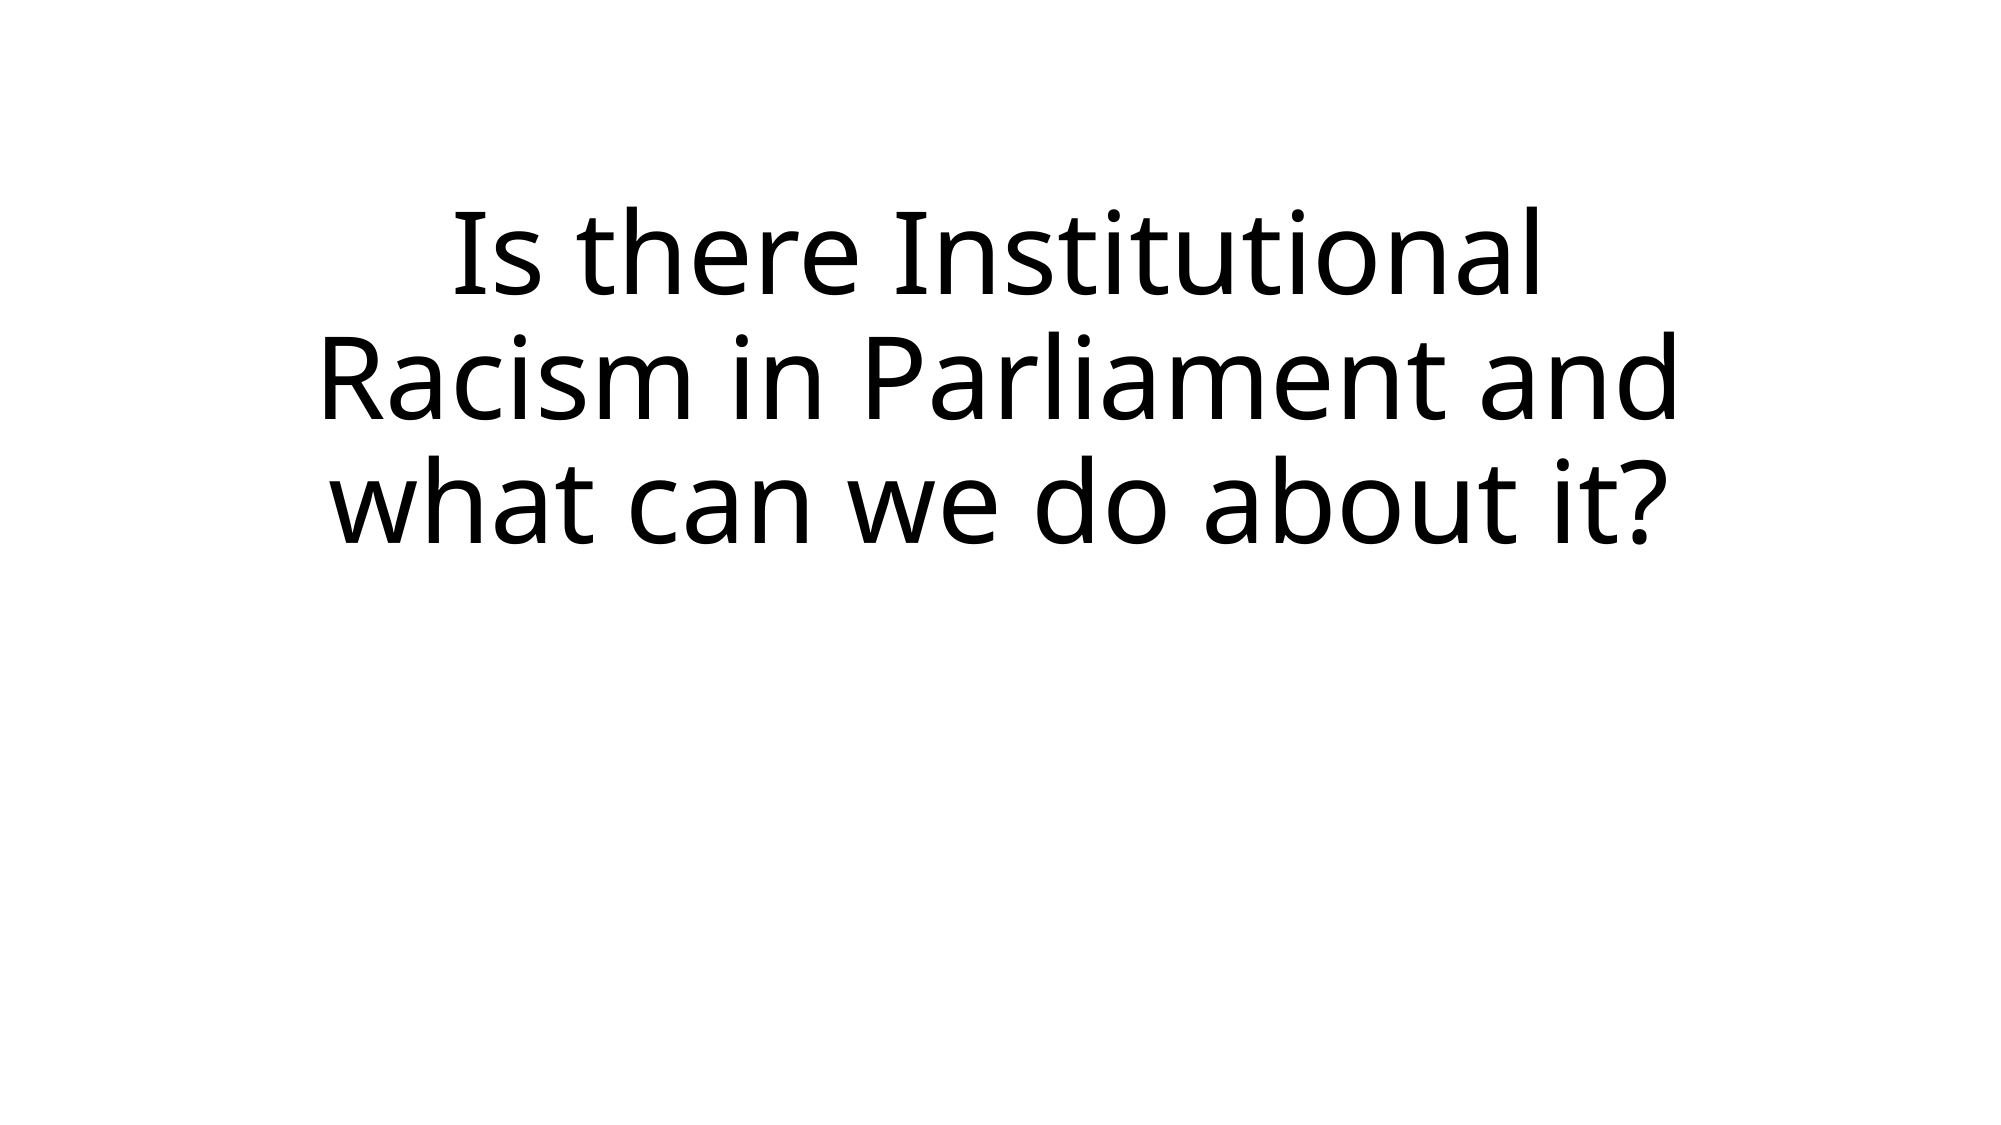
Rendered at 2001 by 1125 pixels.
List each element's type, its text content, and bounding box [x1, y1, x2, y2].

title Is there Institutional Racism in Parliament and what can we do about it? [249, 184, 1750, 576]
